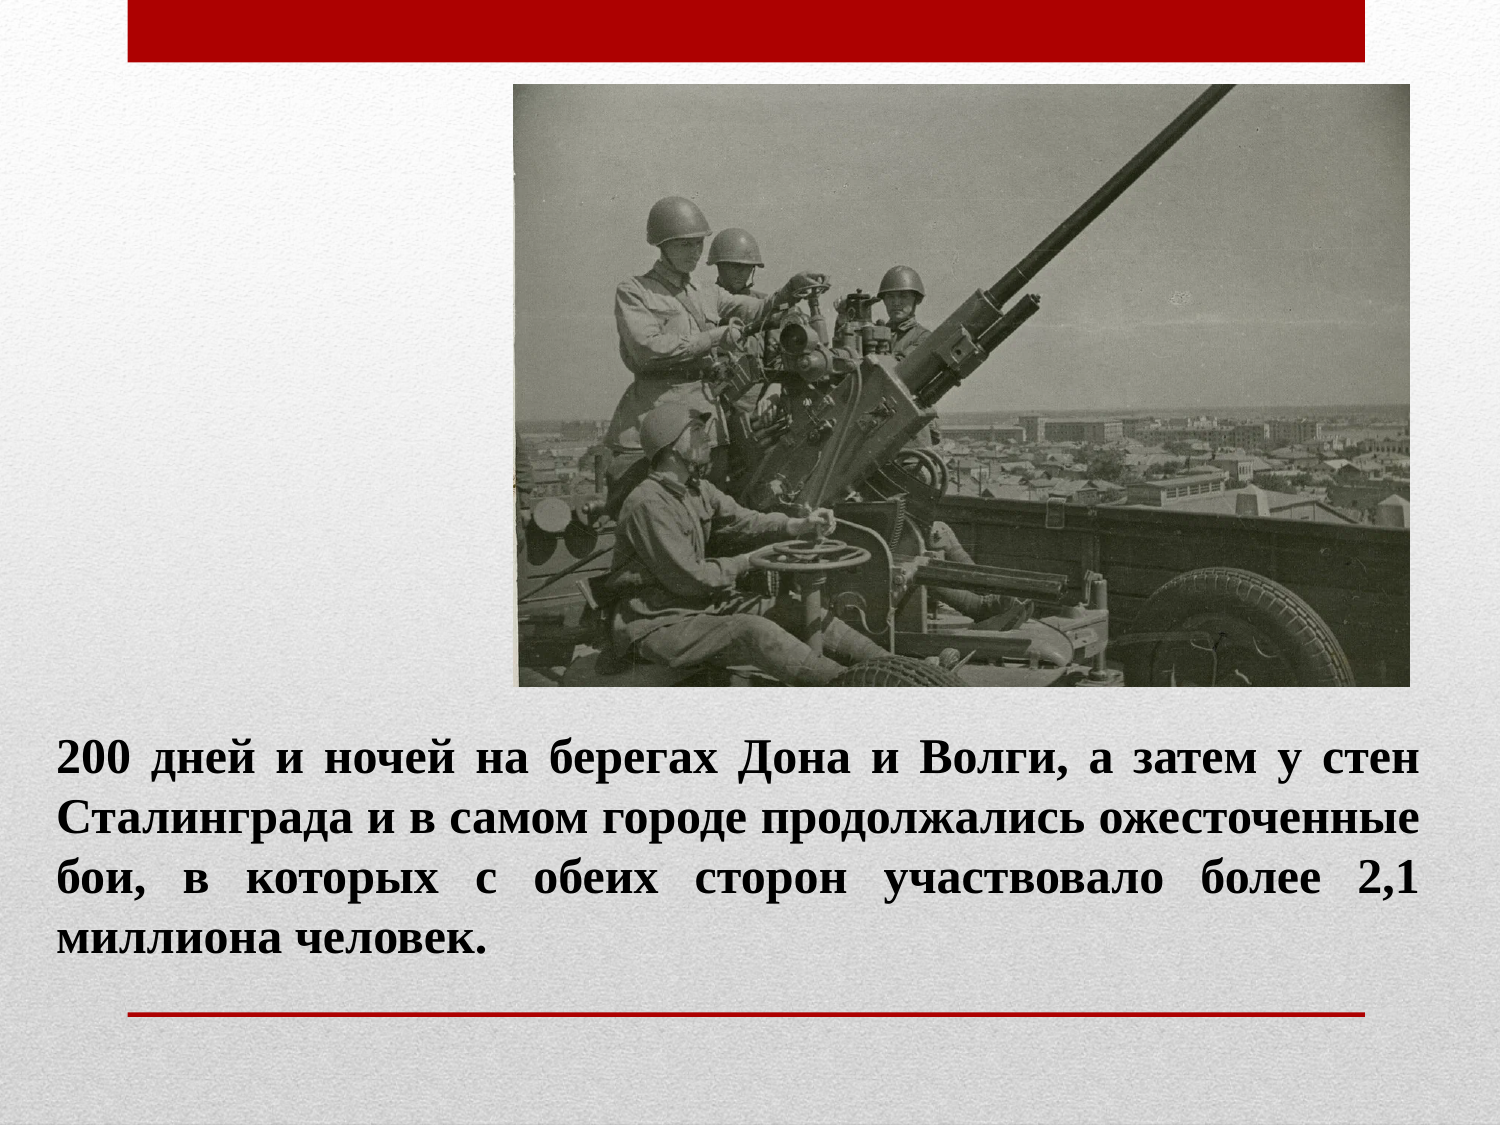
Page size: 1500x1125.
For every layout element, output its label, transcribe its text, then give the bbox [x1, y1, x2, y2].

picture [512, 83, 1411, 688]
text_box 200 дней и ночей на берегах Дона и Волги, а затем у стен Сталинграда и в самом городе продолжались ожесточенные бои, в которых с обеих сторон участвовало более 2,1 миллиона человек. [41, 715, 1436, 971]
